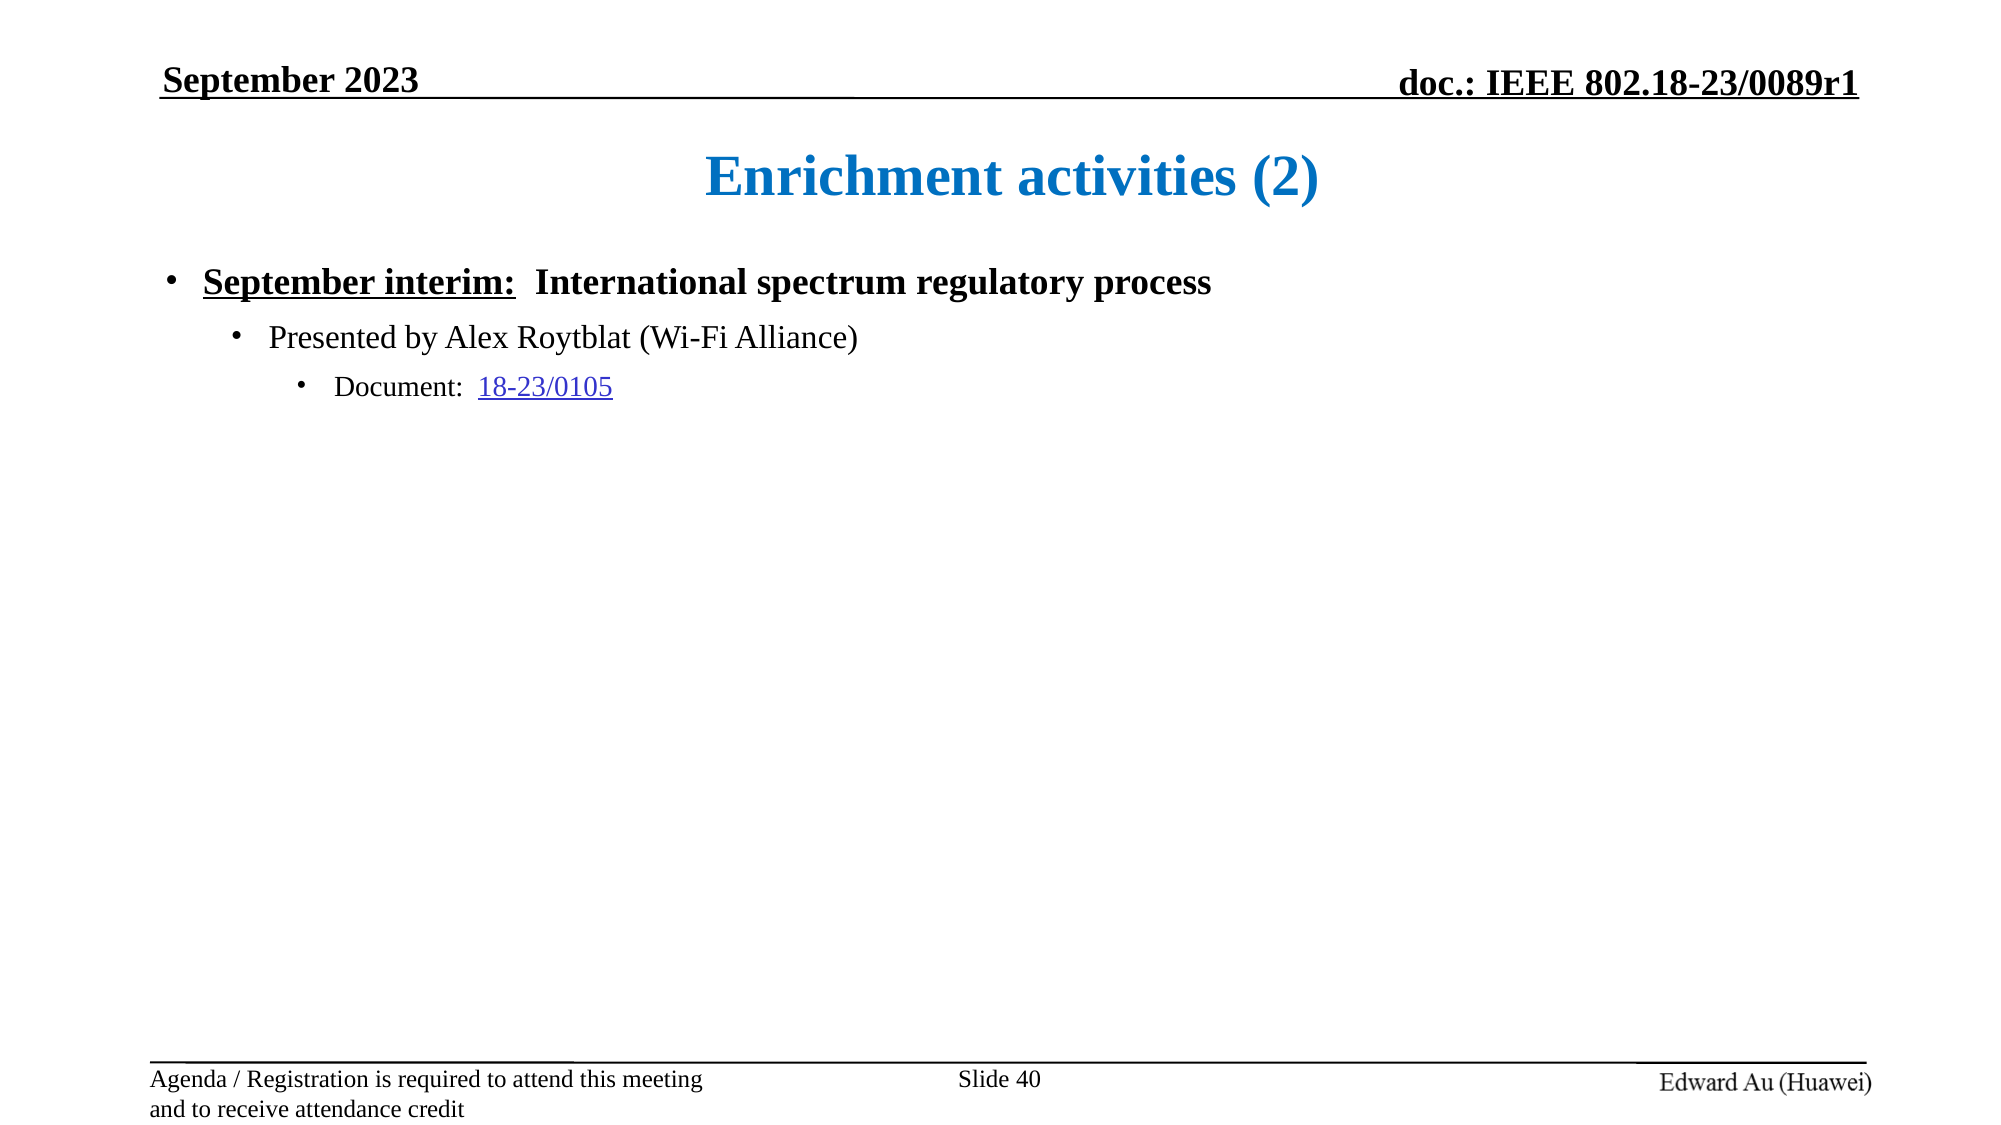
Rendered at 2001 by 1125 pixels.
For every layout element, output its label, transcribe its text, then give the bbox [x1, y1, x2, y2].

list September interim: International spectrum regulatory process Presented by Alex Roytblat (Wi-Fi Alliance) Document: 18-23/0105 [149, 249, 1869, 988]
slide_number Slide 40 [933, 1061, 1067, 1123]
picture [1174, 1058, 1887, 1113]
title Enrichment activities (2) [162, 99, 1864, 246]
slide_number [162, 54, 663, 101]
